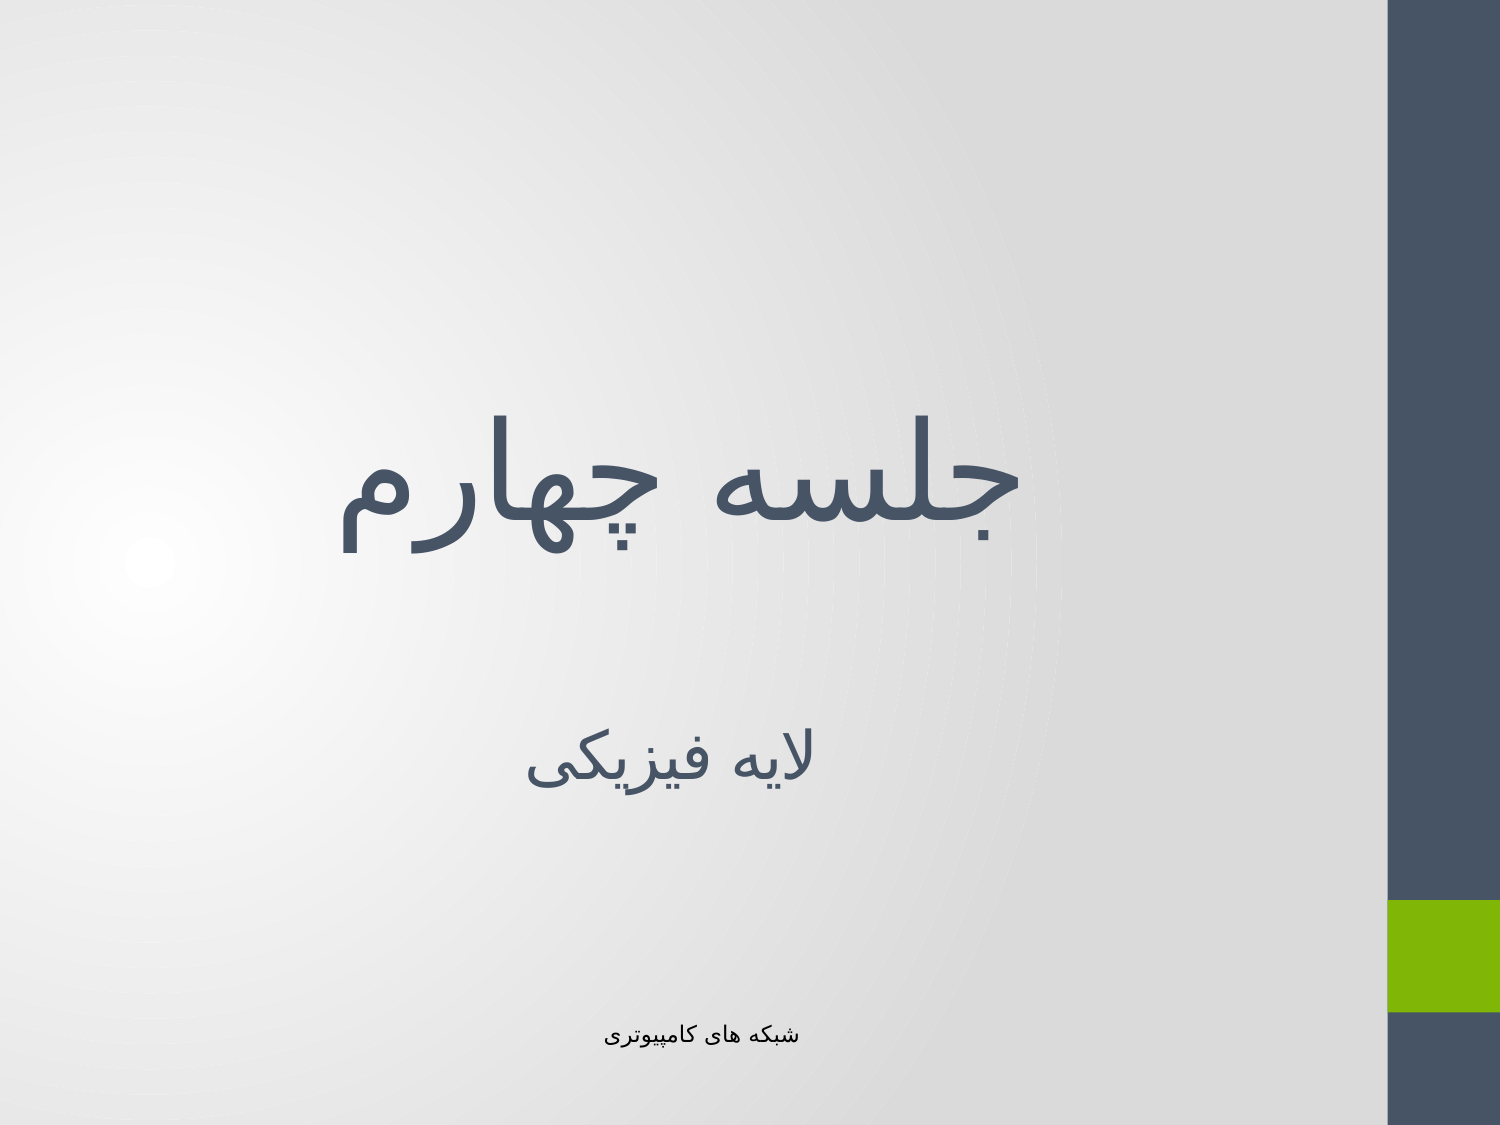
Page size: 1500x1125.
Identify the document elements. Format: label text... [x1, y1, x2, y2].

title جلسه چهارم لایه فیزیکی [62, 375, 1300, 801]
text_box شبکه های کامپیوتری [588, 1012, 815, 1055]
